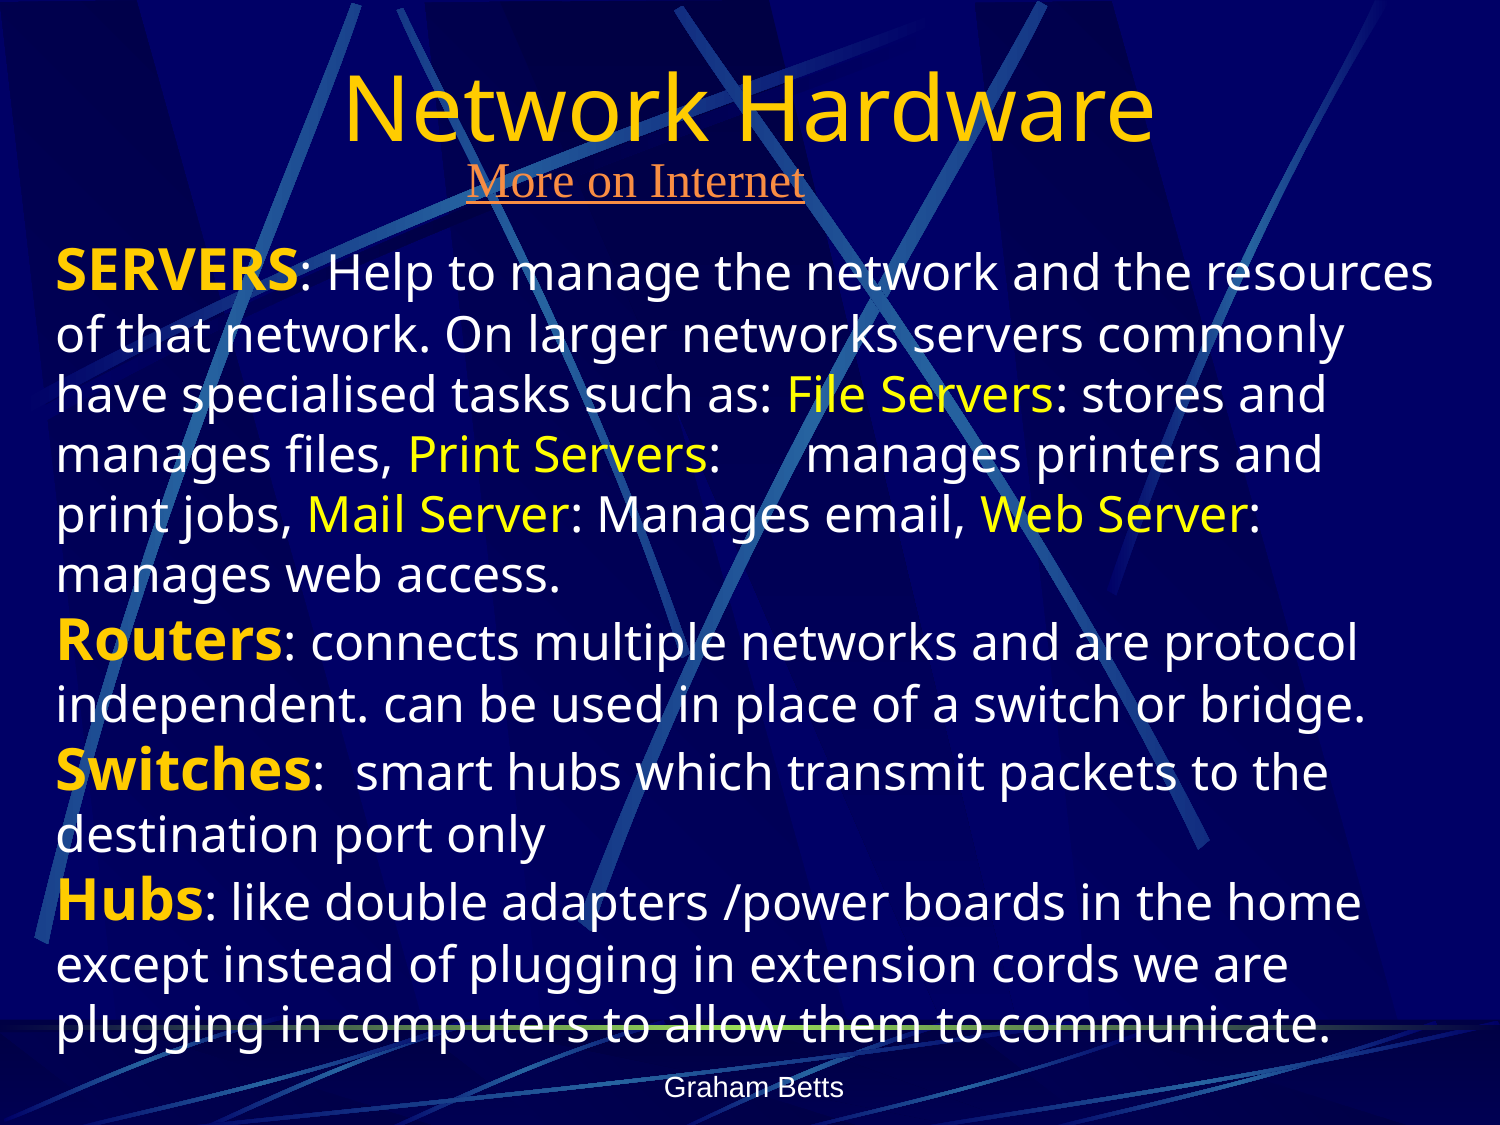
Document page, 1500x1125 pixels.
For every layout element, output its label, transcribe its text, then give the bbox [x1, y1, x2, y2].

text_box More on Internet [451, 140, 821, 216]
text_box SERVERS: Help to manage the network and the resources of that network. On larger networks servers commonly have specialised tasks such as: File Servers: stores and manages files, Print Servers: manages printers and print jobs, Mail Server: Manages email, Web Server: manages web access. Routers: connects multiple networks and are protocol independent. can be used in place of a switch or bridge. Switches: smart hubs which transmit packets to the destination port only Hubs: like double adapters /power boards in the home except instead of plugging in extension cords we are plugging in computers to allow them to communicate. [41, 224, 1459, 1060]
footer Graham Betts [516, 1060, 993, 1111]
title Network Hardware [111, 42, 1388, 168]
